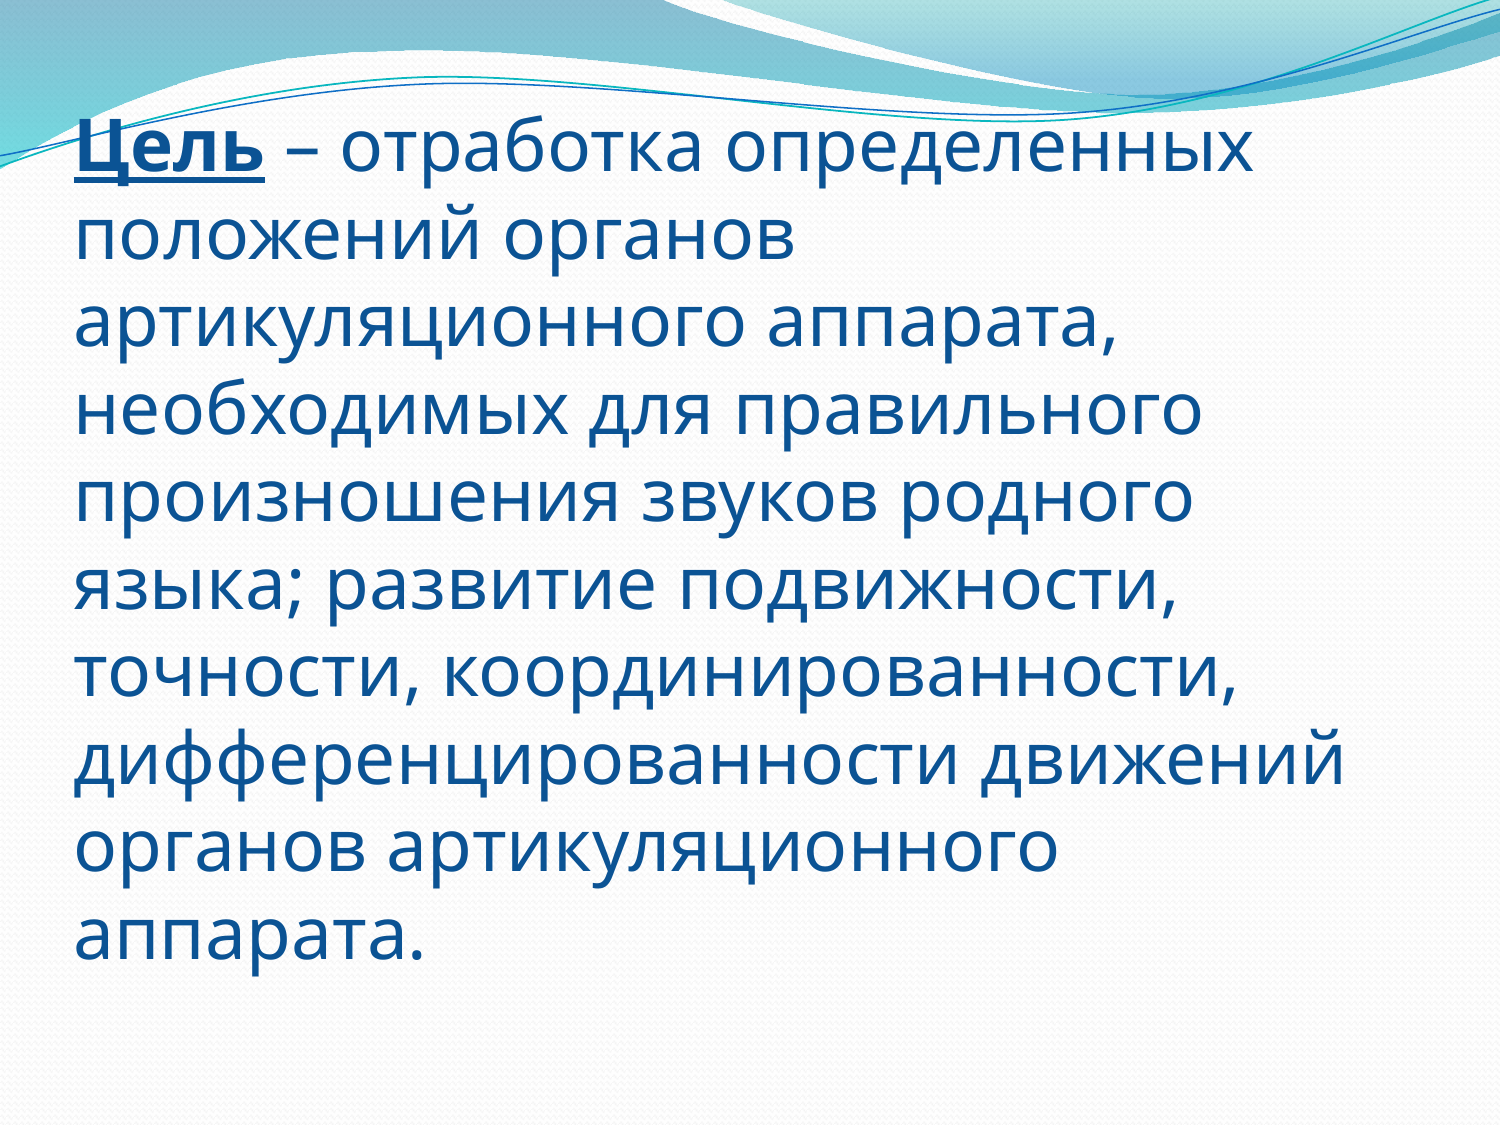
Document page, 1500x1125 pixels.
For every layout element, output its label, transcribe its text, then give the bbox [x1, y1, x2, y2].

text_box Цель – отработка определенных положений органов артикуляционного аппарата, необходимых для правильного произношения звуков родного языка; развитие подвижности, точности, координированности, дифференцированности движений органов артикуляционного аппарата. [58, 91, 1395, 982]
